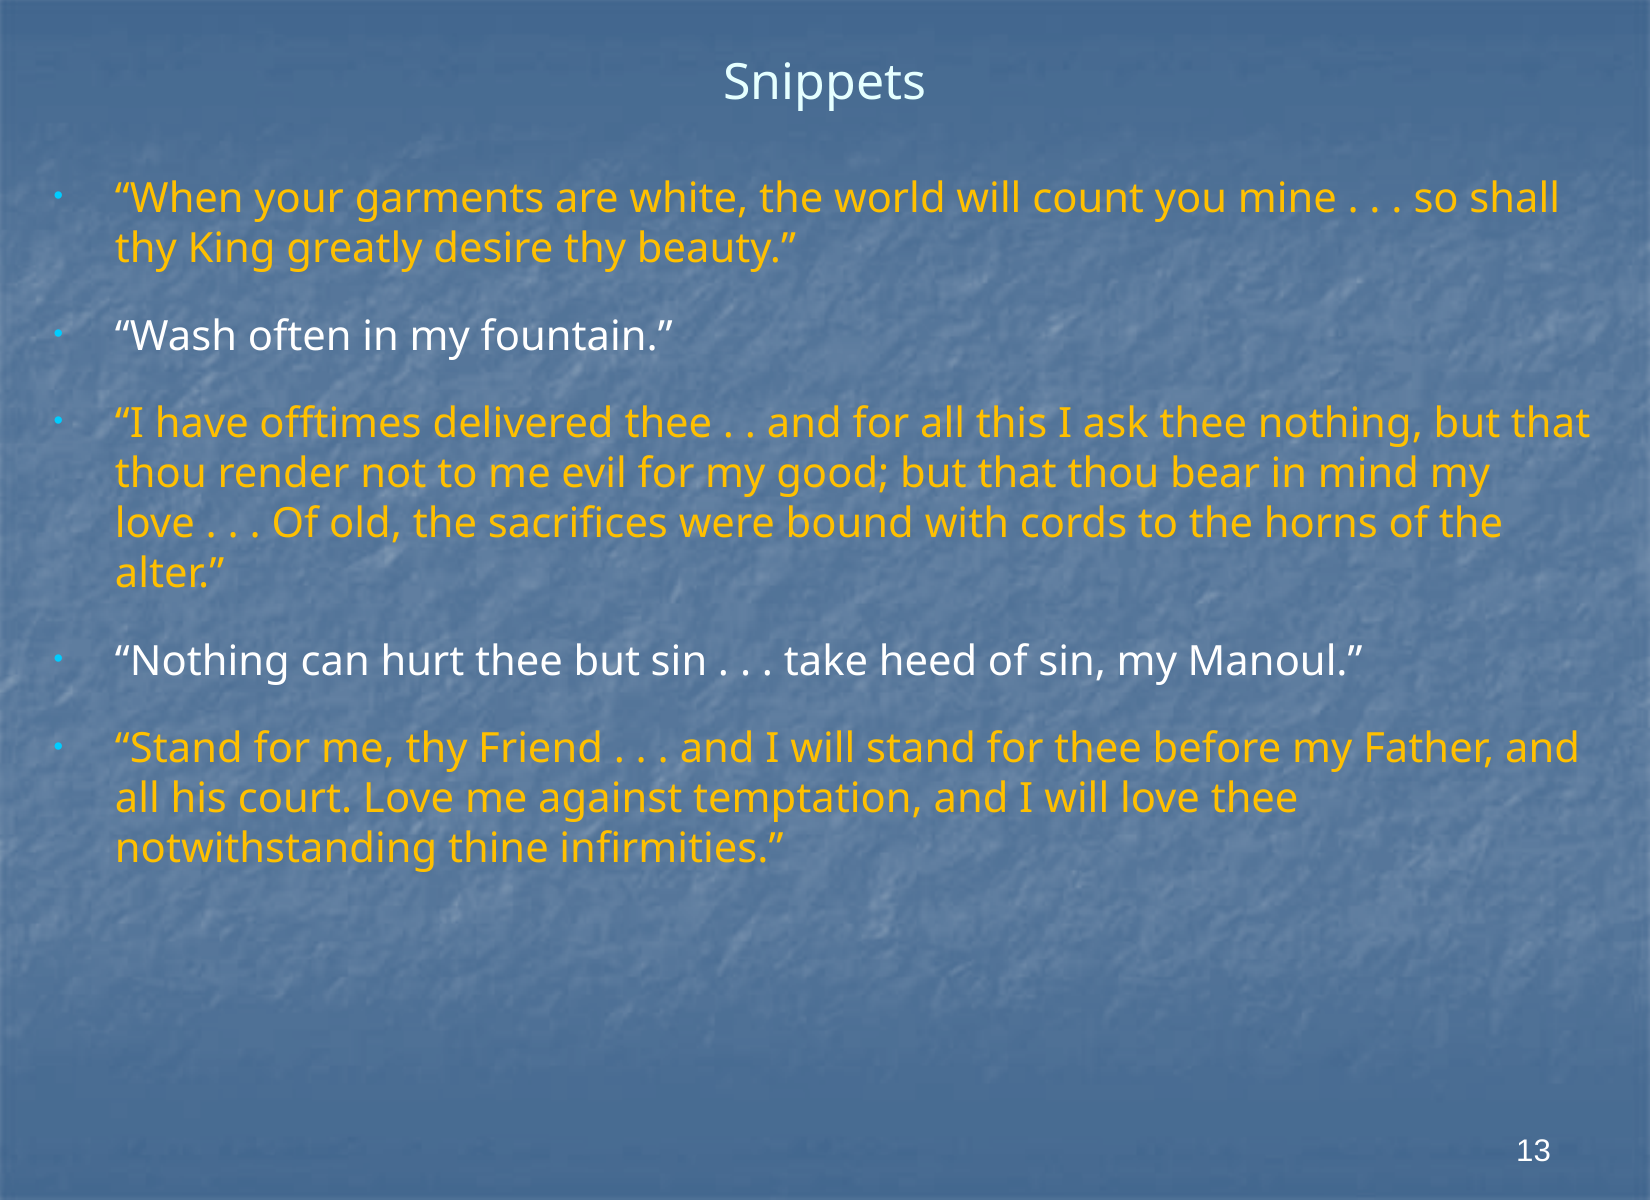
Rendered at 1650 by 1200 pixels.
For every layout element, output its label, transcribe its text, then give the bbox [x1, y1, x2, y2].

slide_number 13 [1182, 1092, 1568, 1177]
title Snippets [82, 24, 1568, 134]
list “When your garments are white, the world will count you mine . . . so shall thy King greatly desire thy beauty.” “Wash often in my fountain.” “I have offtimes delivered thee . . and for all this I ask thee nothing, but that thou render not to me evil for my good; but that thou bear in mind my love . . . Of old, the sacrifices were bound with cords to the horns of the alter.” “Nothing can hurt thee but sin . . . take heed of sin, my Manoul.” “Stand for me, thy Friend . . . and I will stand for thee before my Father, and all his court. Love me against temptation, and I will love thee notwithstanding thine infirmities.” [37, 162, 1613, 1138]
